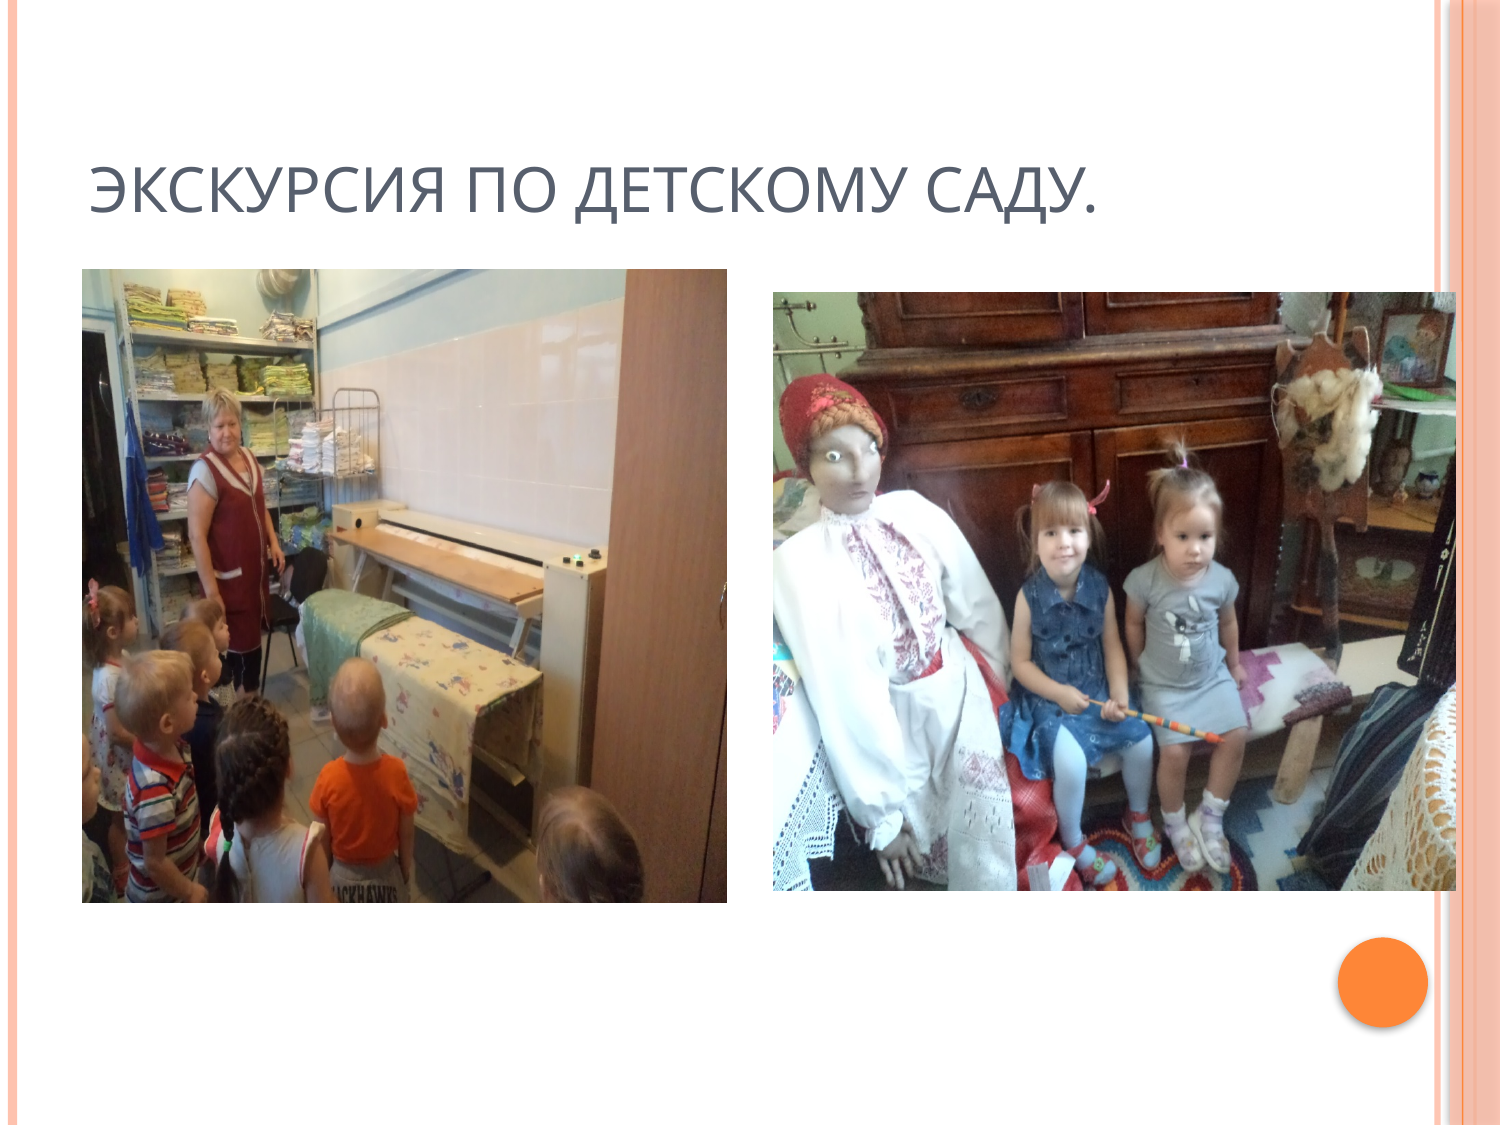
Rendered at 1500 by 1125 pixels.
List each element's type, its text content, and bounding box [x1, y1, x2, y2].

title Экскурсия по детскому саду. [75, 45, 1300, 233]
picture [772, 292, 1456, 892]
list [81, 268, 727, 903]
